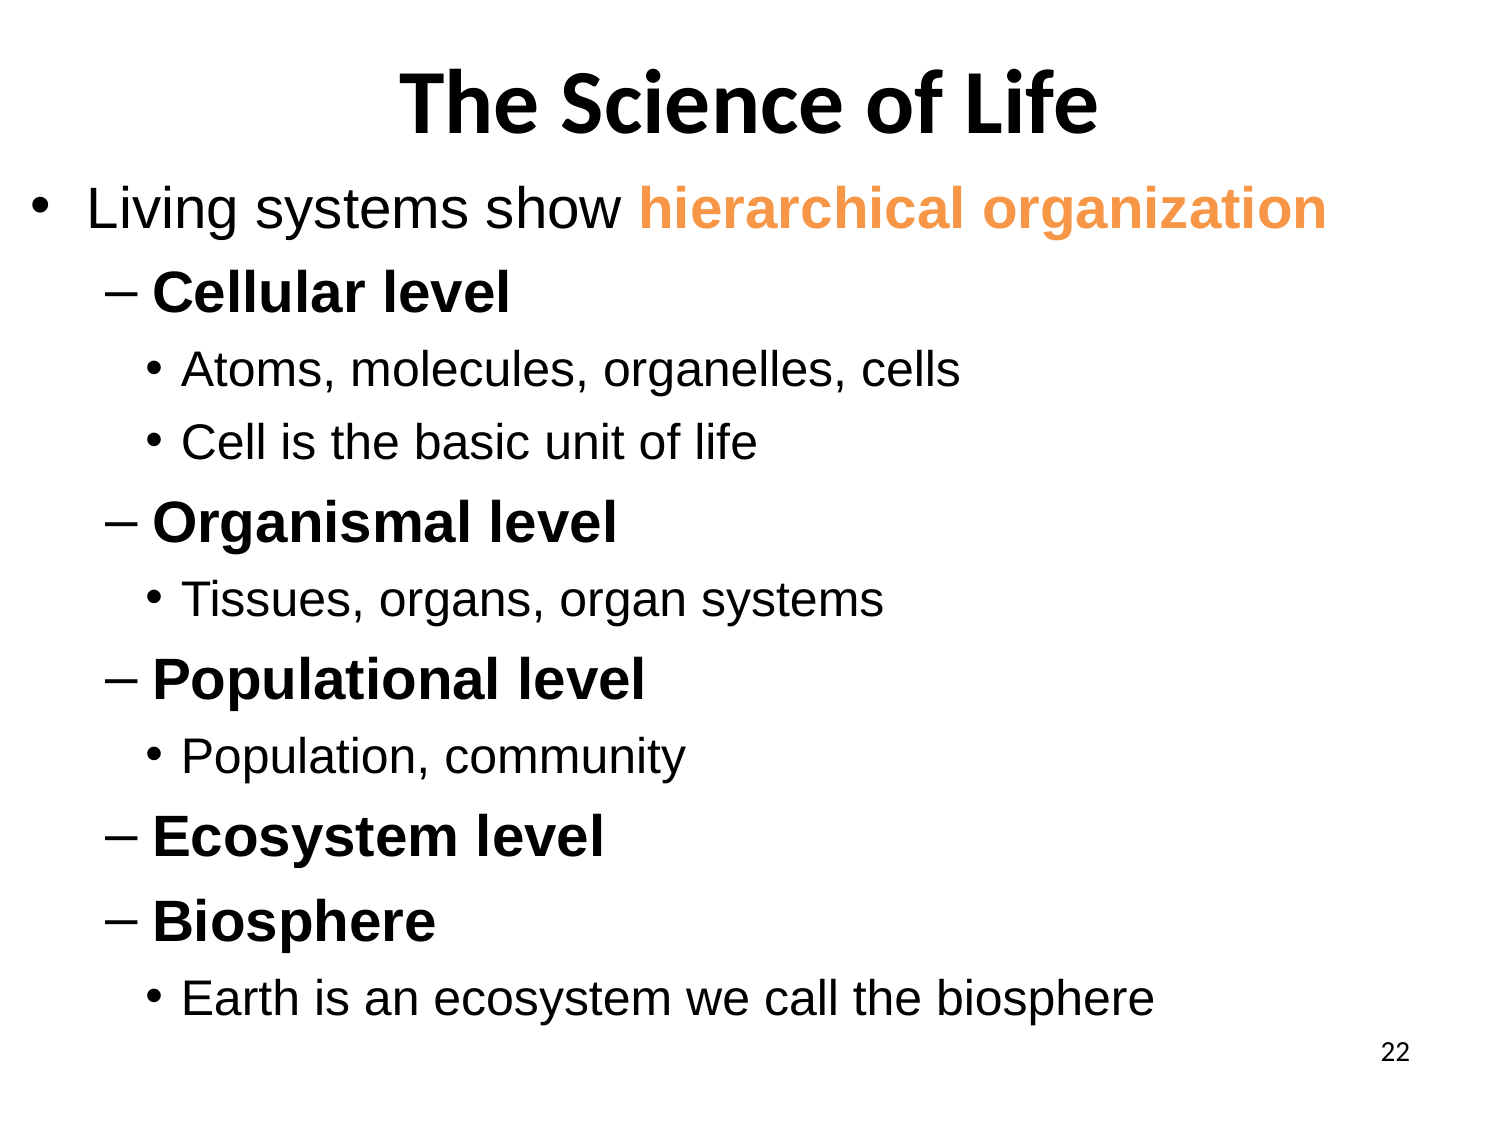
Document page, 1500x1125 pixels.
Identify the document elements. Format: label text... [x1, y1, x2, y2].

text_box The Science of Life [74, 2, 1425, 191]
text_box Living systems show hierarchical organization Cellular level Atoms, molecules, organelles, cells Cell is the basic unit of life Organismal level Tissues, organs, organ systems Populational level Population, community Ecosystem level Biosphere Earth is an ecosystem we call the biosphere [16, 162, 1429, 905]
text_box 22 [1074, 1024, 1425, 1103]
